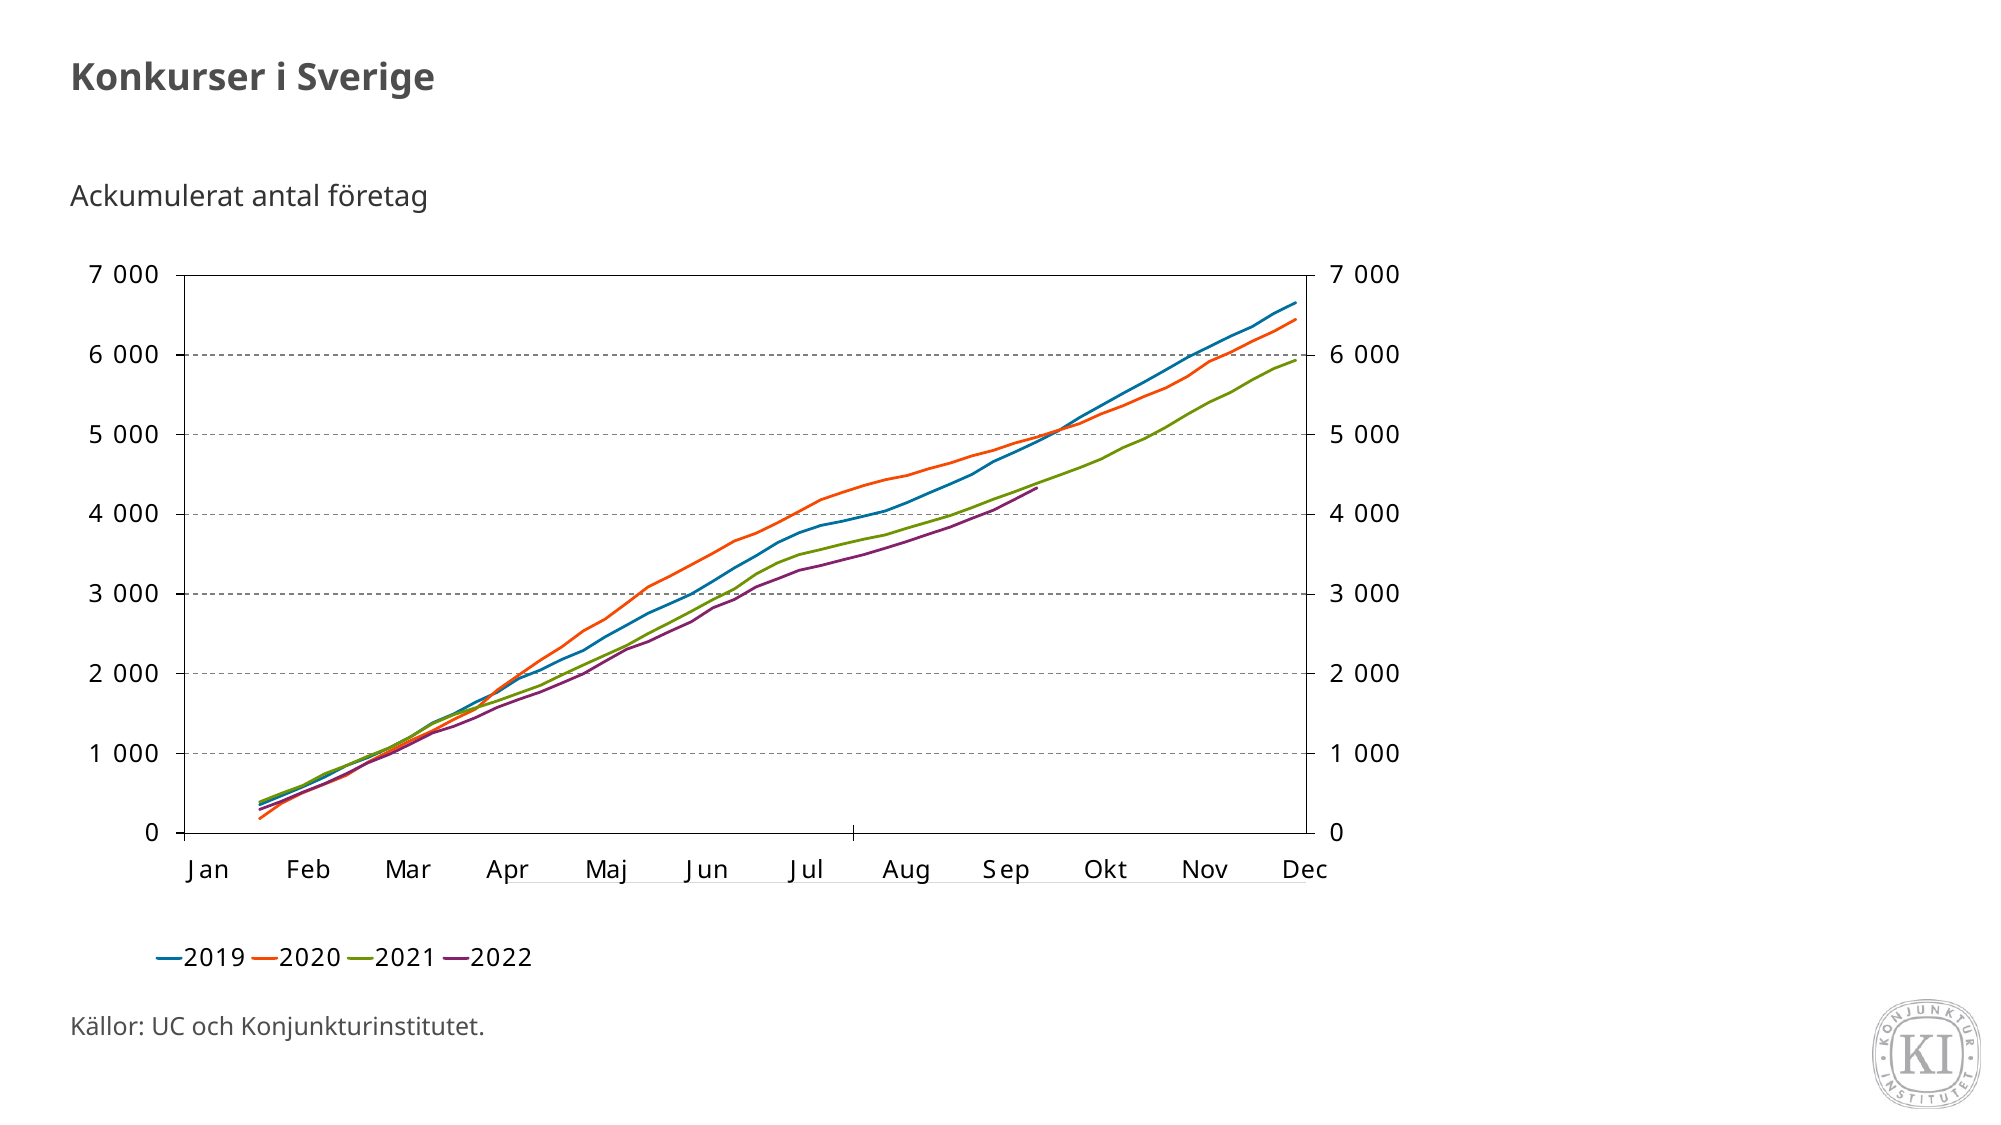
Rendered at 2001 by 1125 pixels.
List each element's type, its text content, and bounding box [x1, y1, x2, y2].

subtitle Källor: UC och Konjunkturinstitutet. [55, 1003, 1476, 1106]
title Konkurser i Sverige [55, 45, 1476, 128]
picture [1872, 999, 1981, 1109]
list Ackumulerat antal företag [55, 137, 1476, 220]
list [72, 249, 1491, 1001]
